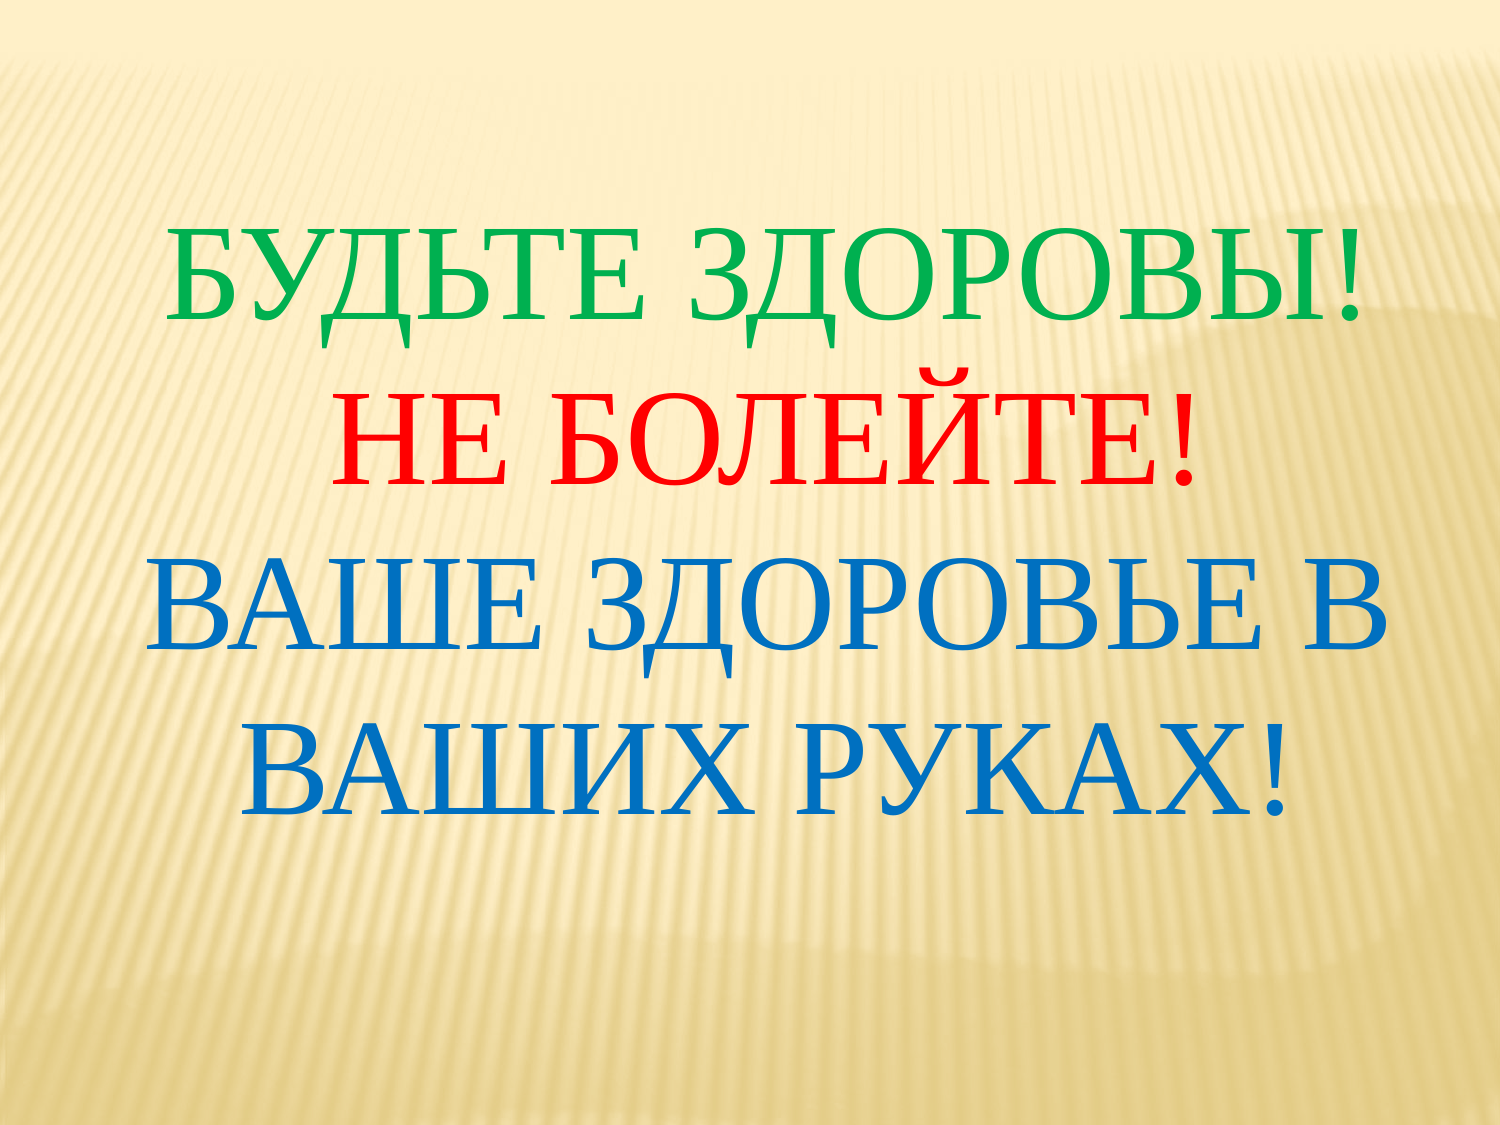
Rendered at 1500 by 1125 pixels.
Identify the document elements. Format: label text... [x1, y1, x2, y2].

text_box БУДЬТЕ ЗДОРОВЫ! НЕ БОЛЕЙТЕ! ВАШЕ ЗДОРОВЬЕ В ВАШИХ РУКАХ! [112, 174, 1425, 850]
